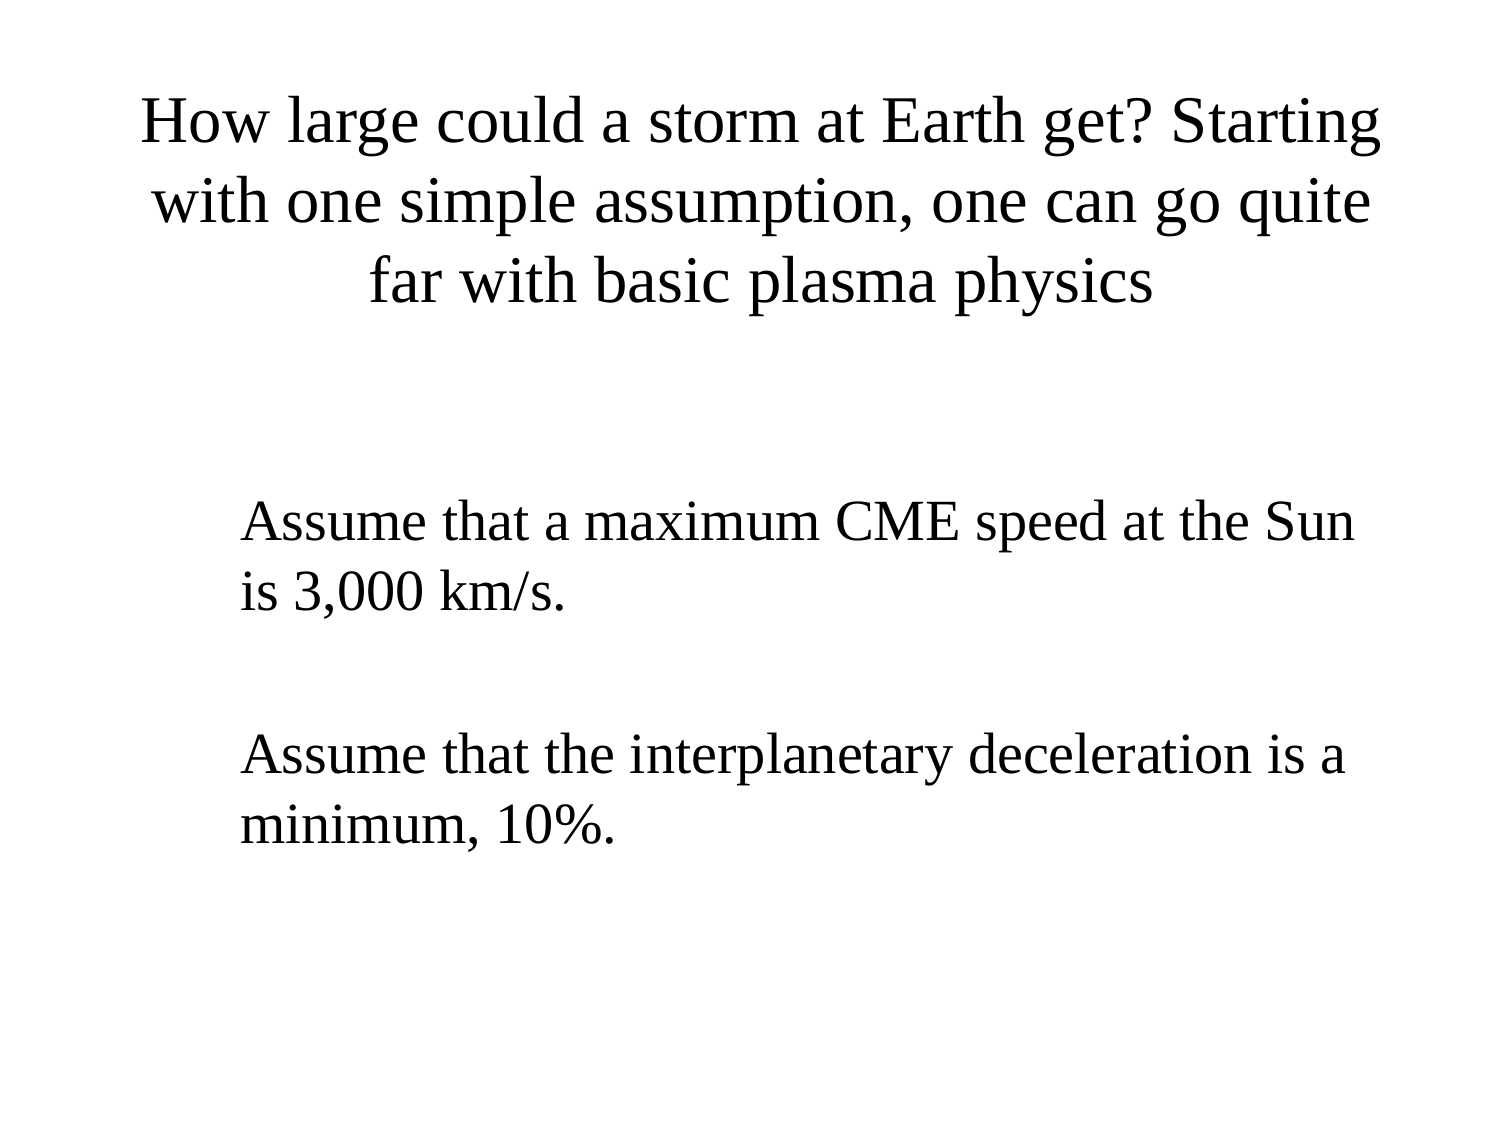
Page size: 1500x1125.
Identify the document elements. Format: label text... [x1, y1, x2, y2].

title How large could a storm at Earth get? Starting with one simple assumption, one can go quite far with basic plasma physics [125, 24, 1400, 367]
subtitle Assume that a maximum CME speed at the Sun is 3,000 km/s. Assume that the interplanetary deceleration is a minimum, 10%. [225, 474, 1375, 925]
